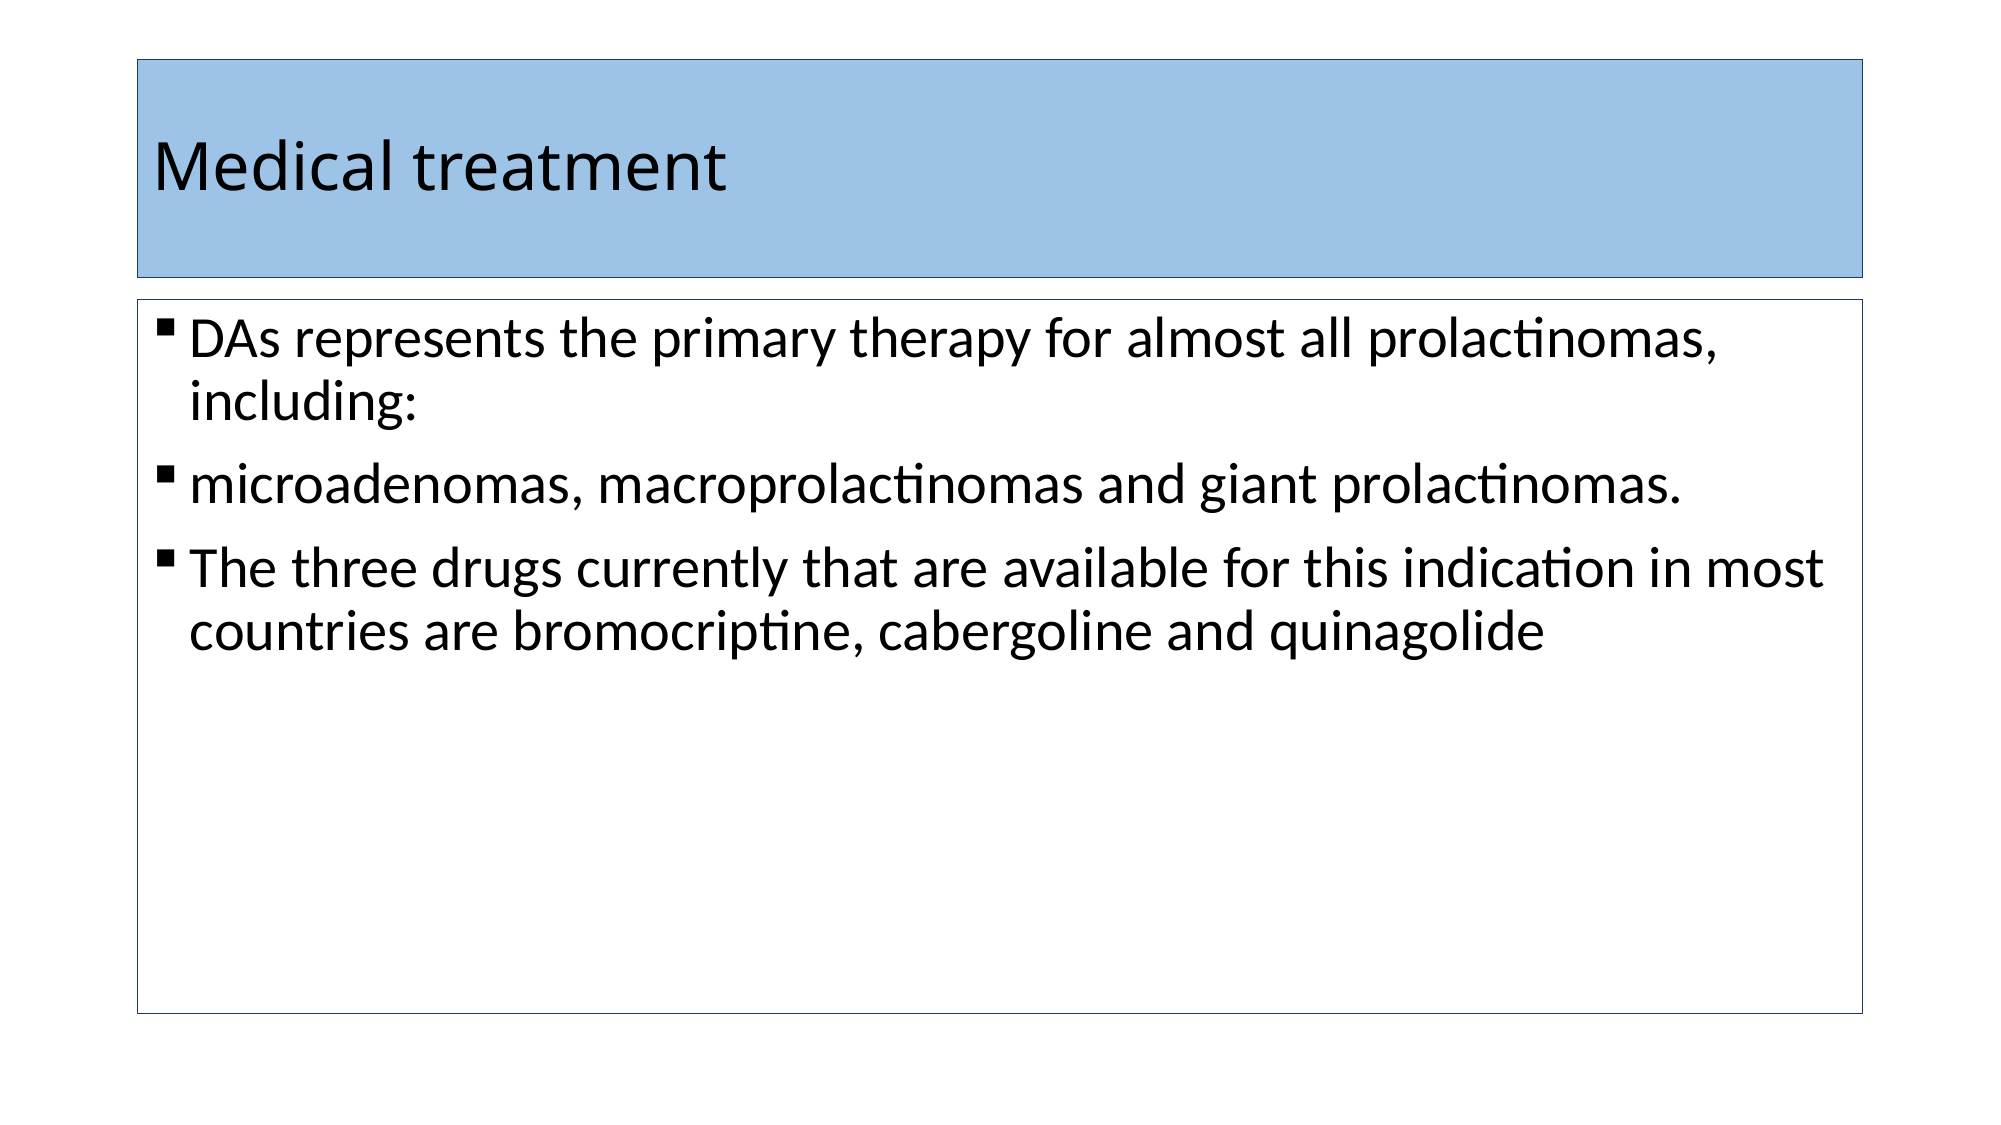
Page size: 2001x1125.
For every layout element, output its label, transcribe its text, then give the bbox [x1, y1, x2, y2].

title Medical treatment [137, 59, 1863, 278]
list DAs represents the primary therapy for almost all prolactinomas, including: microadenomas, macroprolactinomas and giant prolactinomas. The three drugs currently that are available for this indication in most countries are bromocriptine, cabergoline and quinagolide [137, 299, 1863, 1014]
